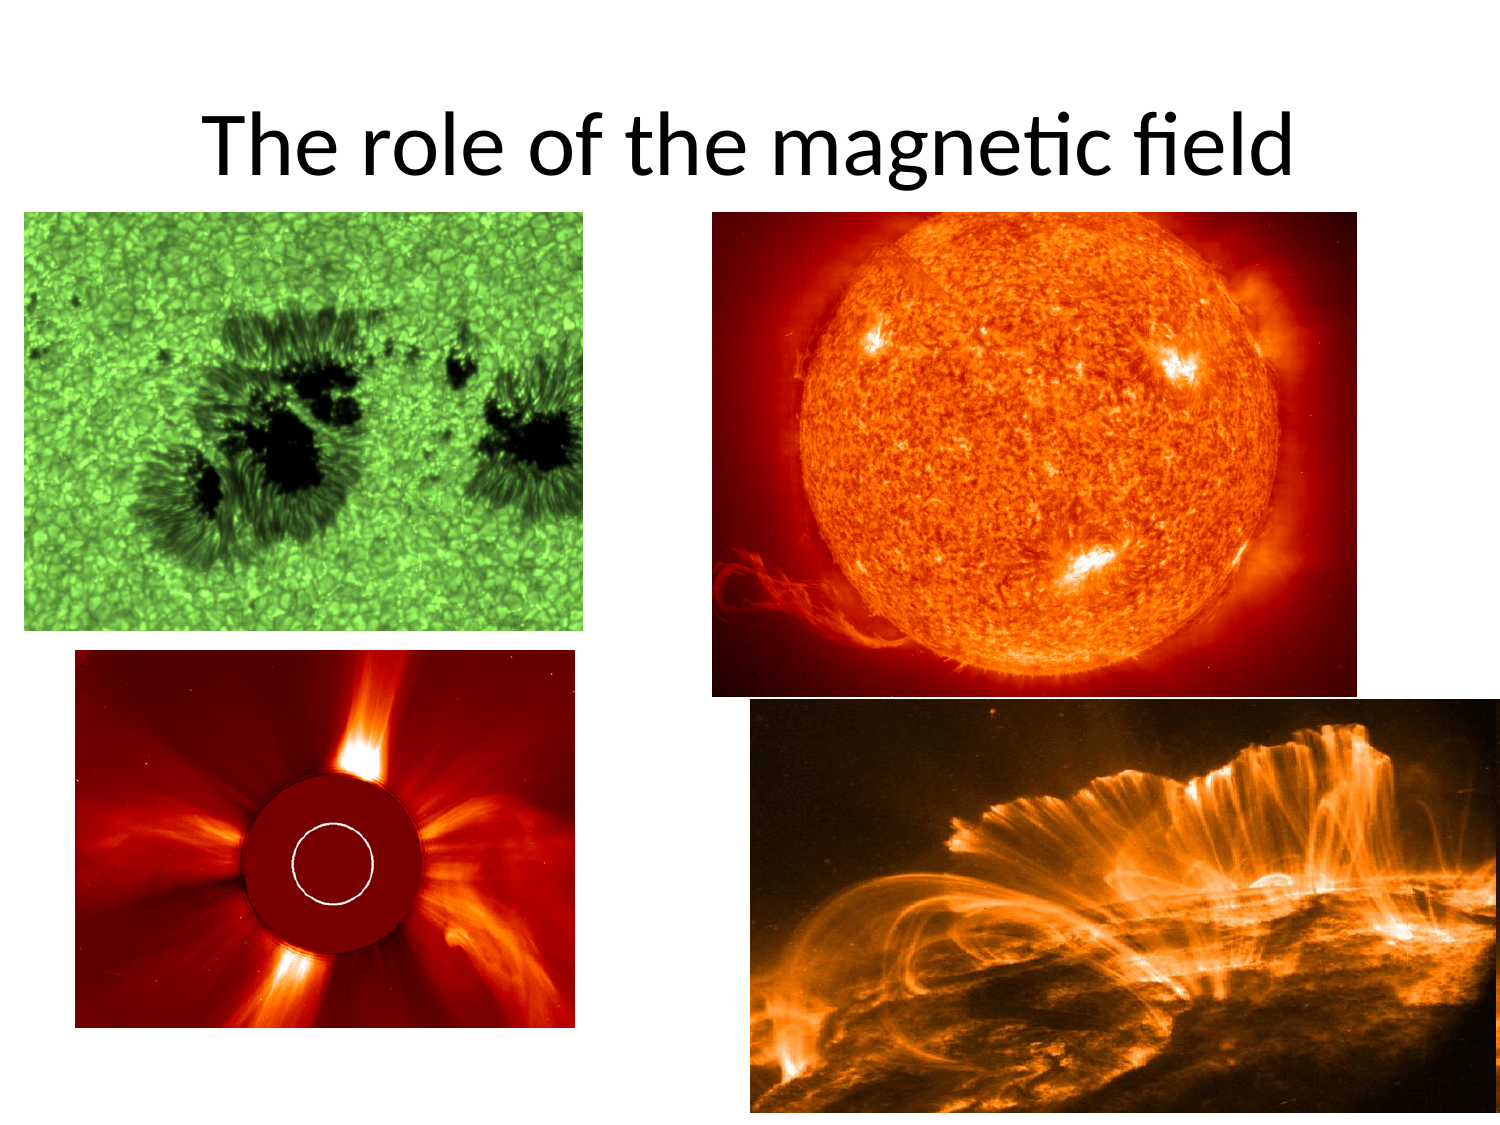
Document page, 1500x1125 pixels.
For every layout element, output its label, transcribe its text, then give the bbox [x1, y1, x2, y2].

picture [749, 699, 1500, 1113]
picture [74, 649, 576, 1028]
picture [712, 212, 1358, 697]
title The role of the magnetic field [75, 45, 1425, 233]
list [24, 212, 583, 631]
